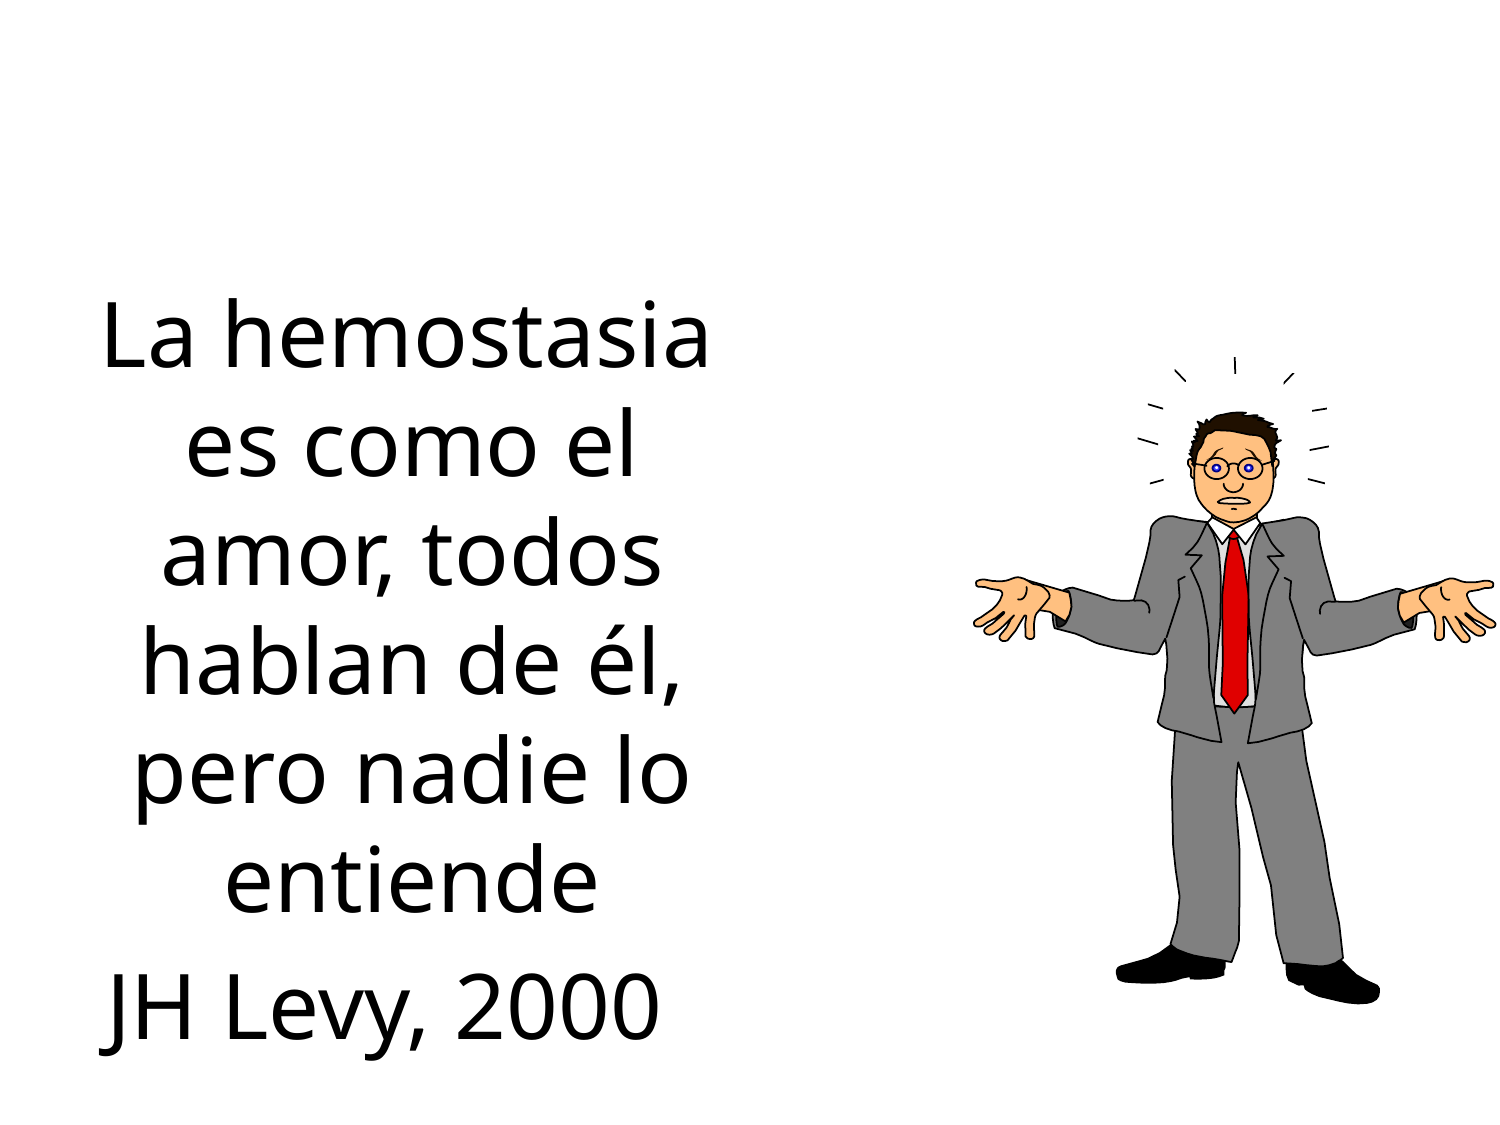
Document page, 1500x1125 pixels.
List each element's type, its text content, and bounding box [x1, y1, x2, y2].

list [971, 356, 1500, 1006]
list La hemostasia es como el amor, todos hablan de él, pero nadie lo entiende JH Levy, 2000 [0, 269, 769, 1067]
